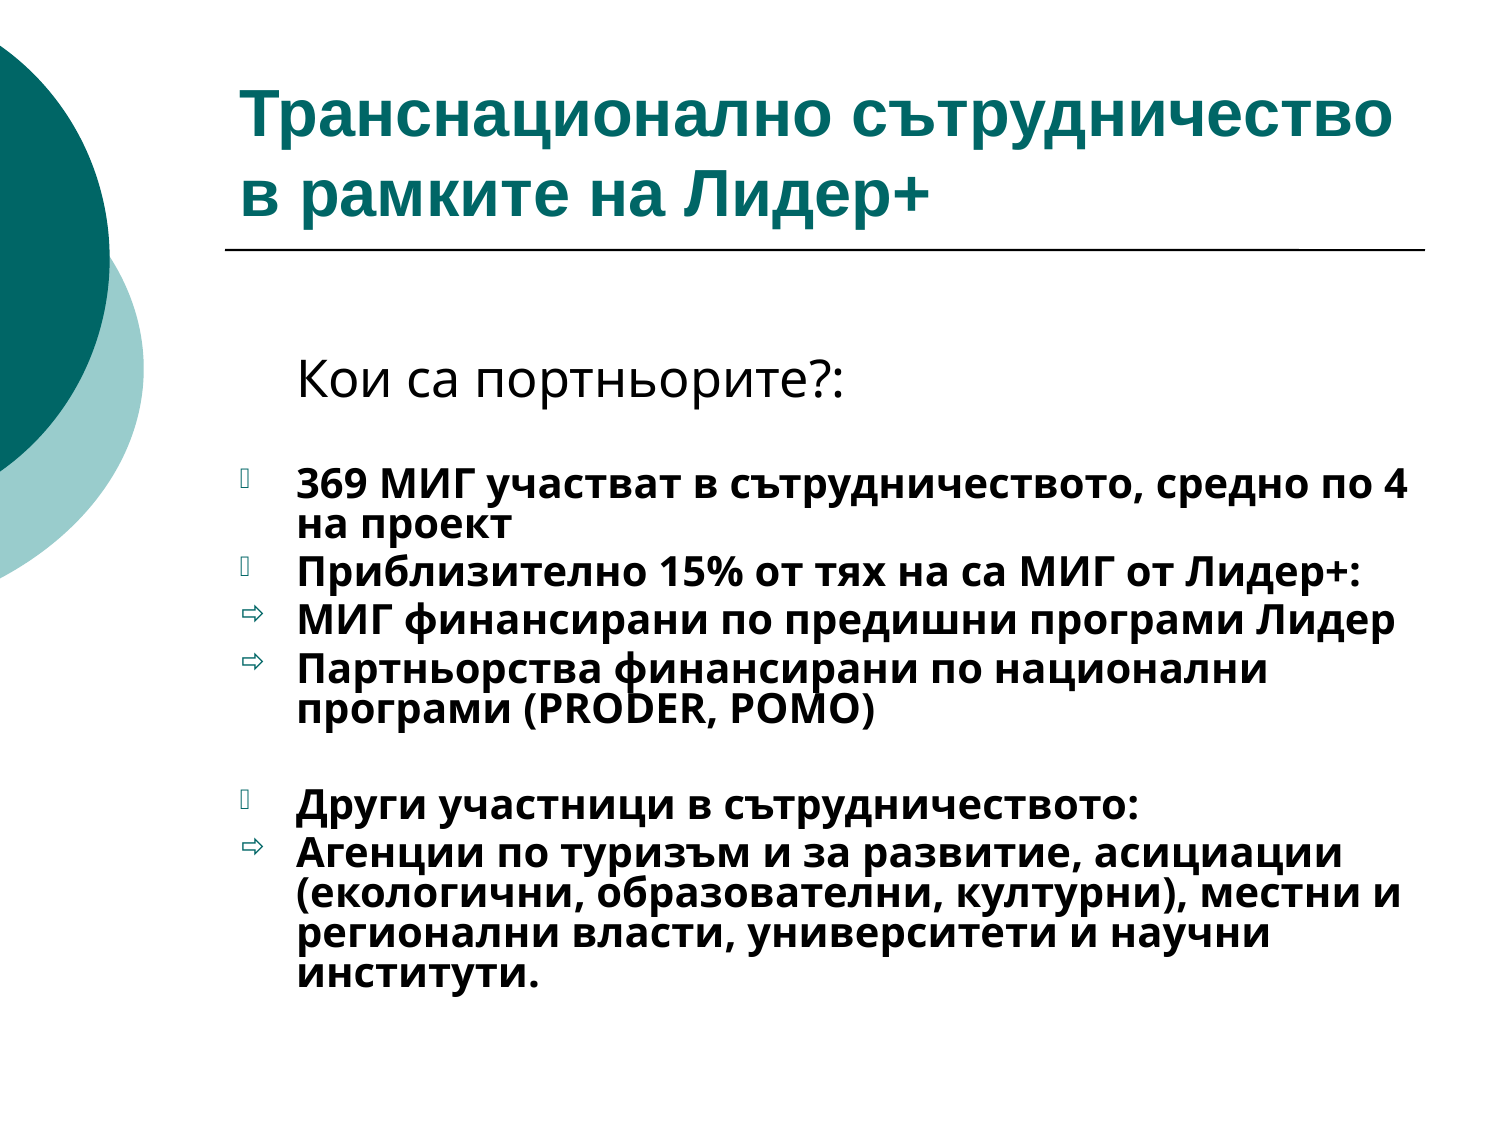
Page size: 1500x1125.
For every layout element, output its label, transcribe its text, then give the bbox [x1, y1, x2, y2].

list Кои са портньорите?: 369 МИГ участват в сътрудничеството, средно по 4 на проект Приблизително 15% oт тях на са МИГ от Лидер+: МИГ финансирани по предишни програми Лидер Партньорства финансирани по национални програми (PRODER, POMO) Други участници в сътрудничеството: Агенции по туризъм и за развитие, aсициации (eкологични, образователни, културни), местни и регионални власти, университети и научни институти. [224, 299, 1425, 975]
title Транснационално сътрудничество в рамките на Лидер+ [224, 49, 1425, 238]
